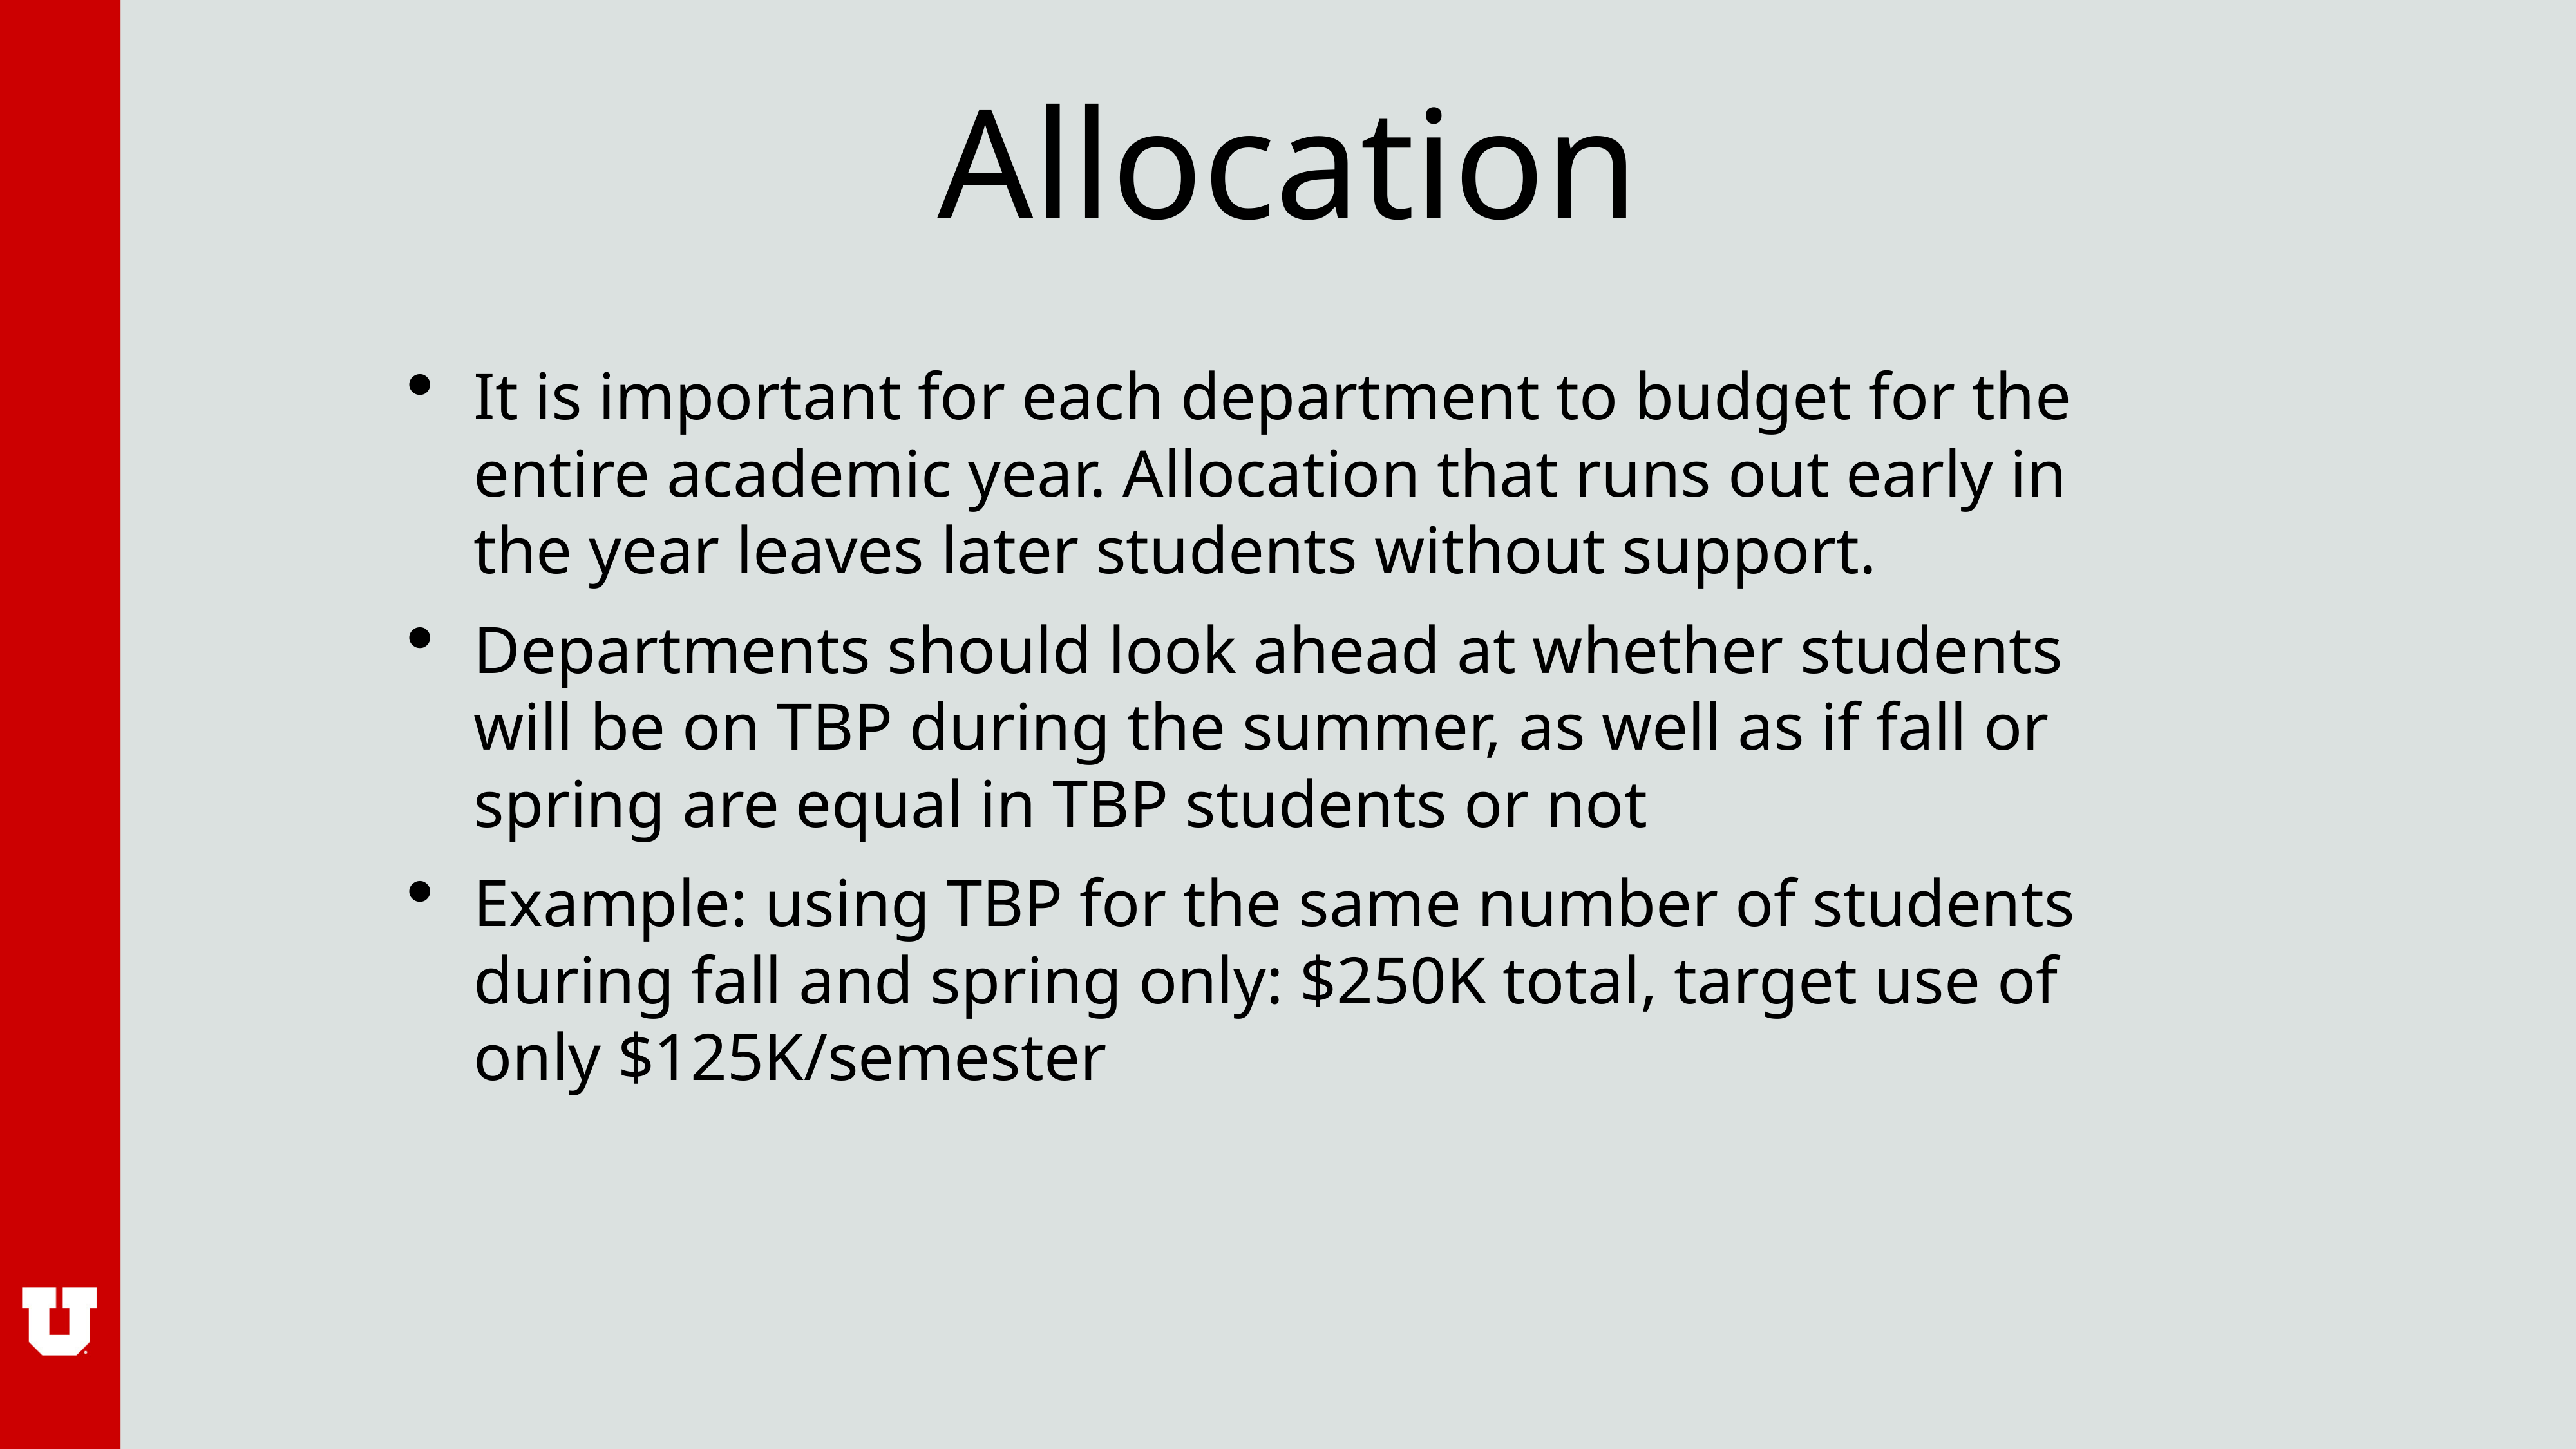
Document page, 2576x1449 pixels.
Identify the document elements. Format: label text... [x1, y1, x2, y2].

picture [0, 0, 120, 1449]
list It is important for each department to budget for the entire academic year. Allocation that runs out early in the year leaves later students without support. Departments should look ahead at whether students will be on TBP during the summer, as well as if fall or spring are equal in TBP students or not Example: using TBP for the same number of students during fall and spring only: $250K total, target use of only $125K/semester [401, 318, 2175, 1131]
title Allocation [178, 37, 2398, 279]
